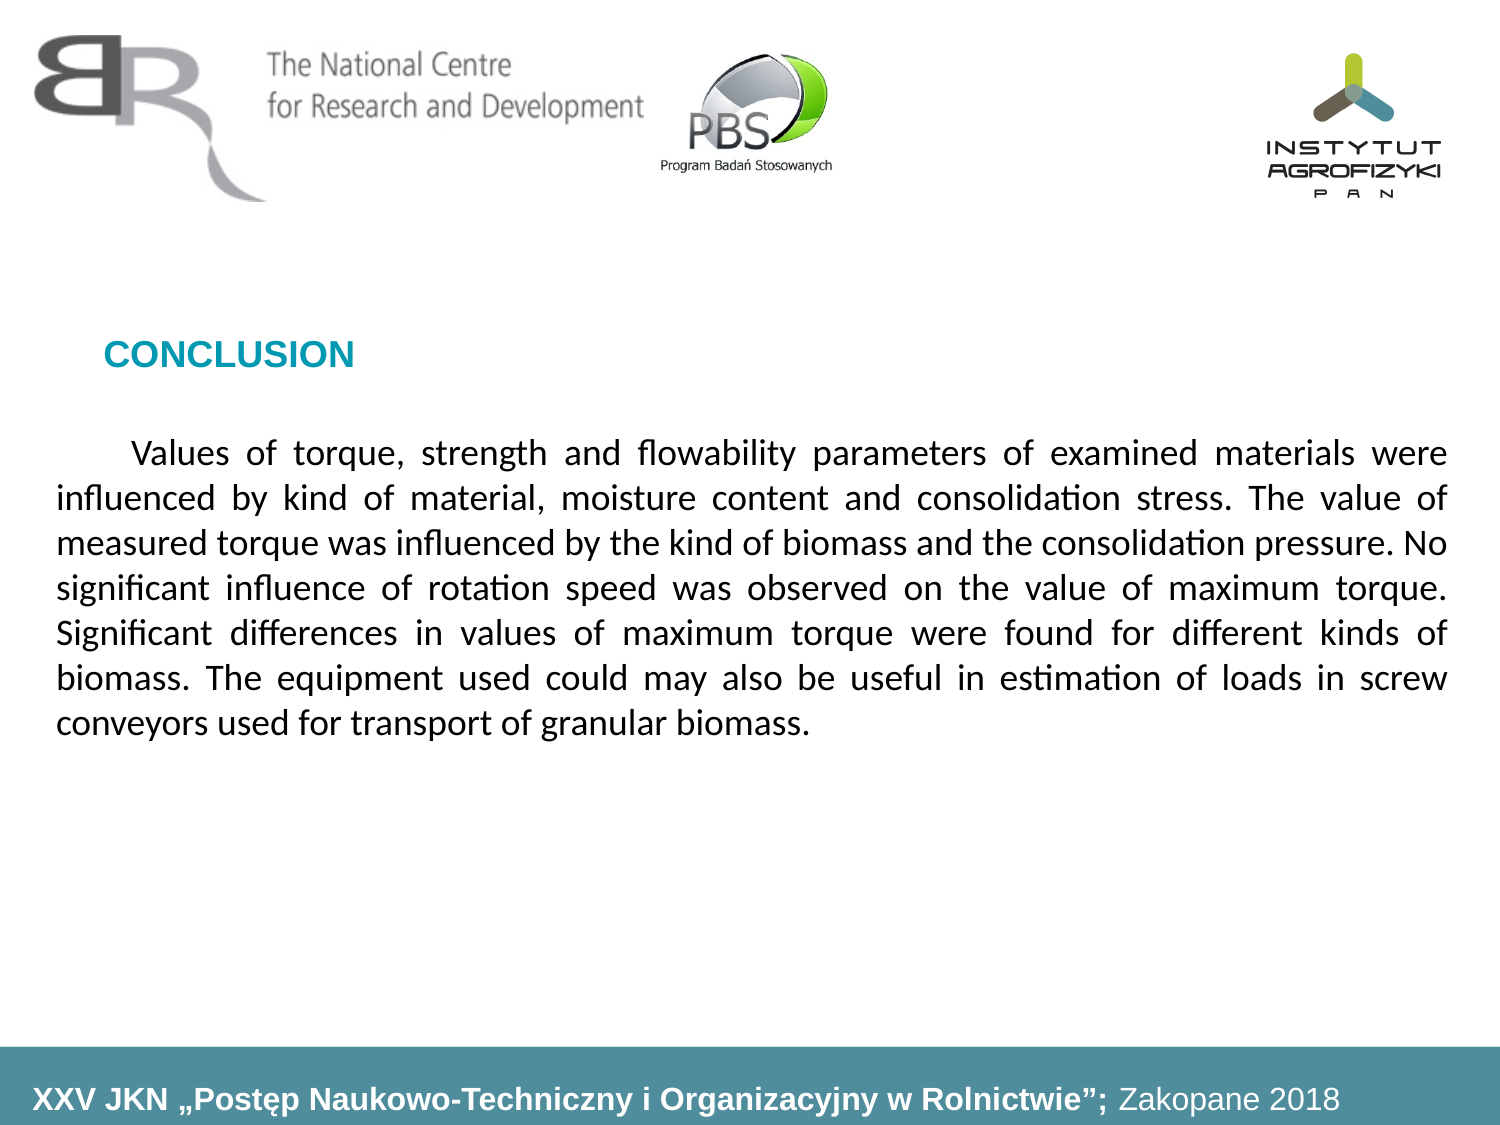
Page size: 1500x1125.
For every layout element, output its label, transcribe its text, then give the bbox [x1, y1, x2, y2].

picture [0, 0, 1500, 1125]
text_box Values of torque, strength and flowability parameters of examined materials were influenced by kind of material, moisture content and consolidation stress. The value of measured torque was influenced by the kind of biomass and the consolidation pressure. No significant influence of rotation speed was observed on the value of maximum torque. Significant differences in values of maximum torque were found for different kinds of biomass. The equipment used could may also be useful in estimation of loads in screw conveyors used for transport of granular biomass. [41, 420, 1465, 751]
text_box CONCLUSION [88, 322, 420, 383]
text_box XXV JKN „Postęp Naukowo-Techniczny i Organizacyjny w Rolnictwie”; Zakopane 2018 [17, 1070, 1500, 1125]
